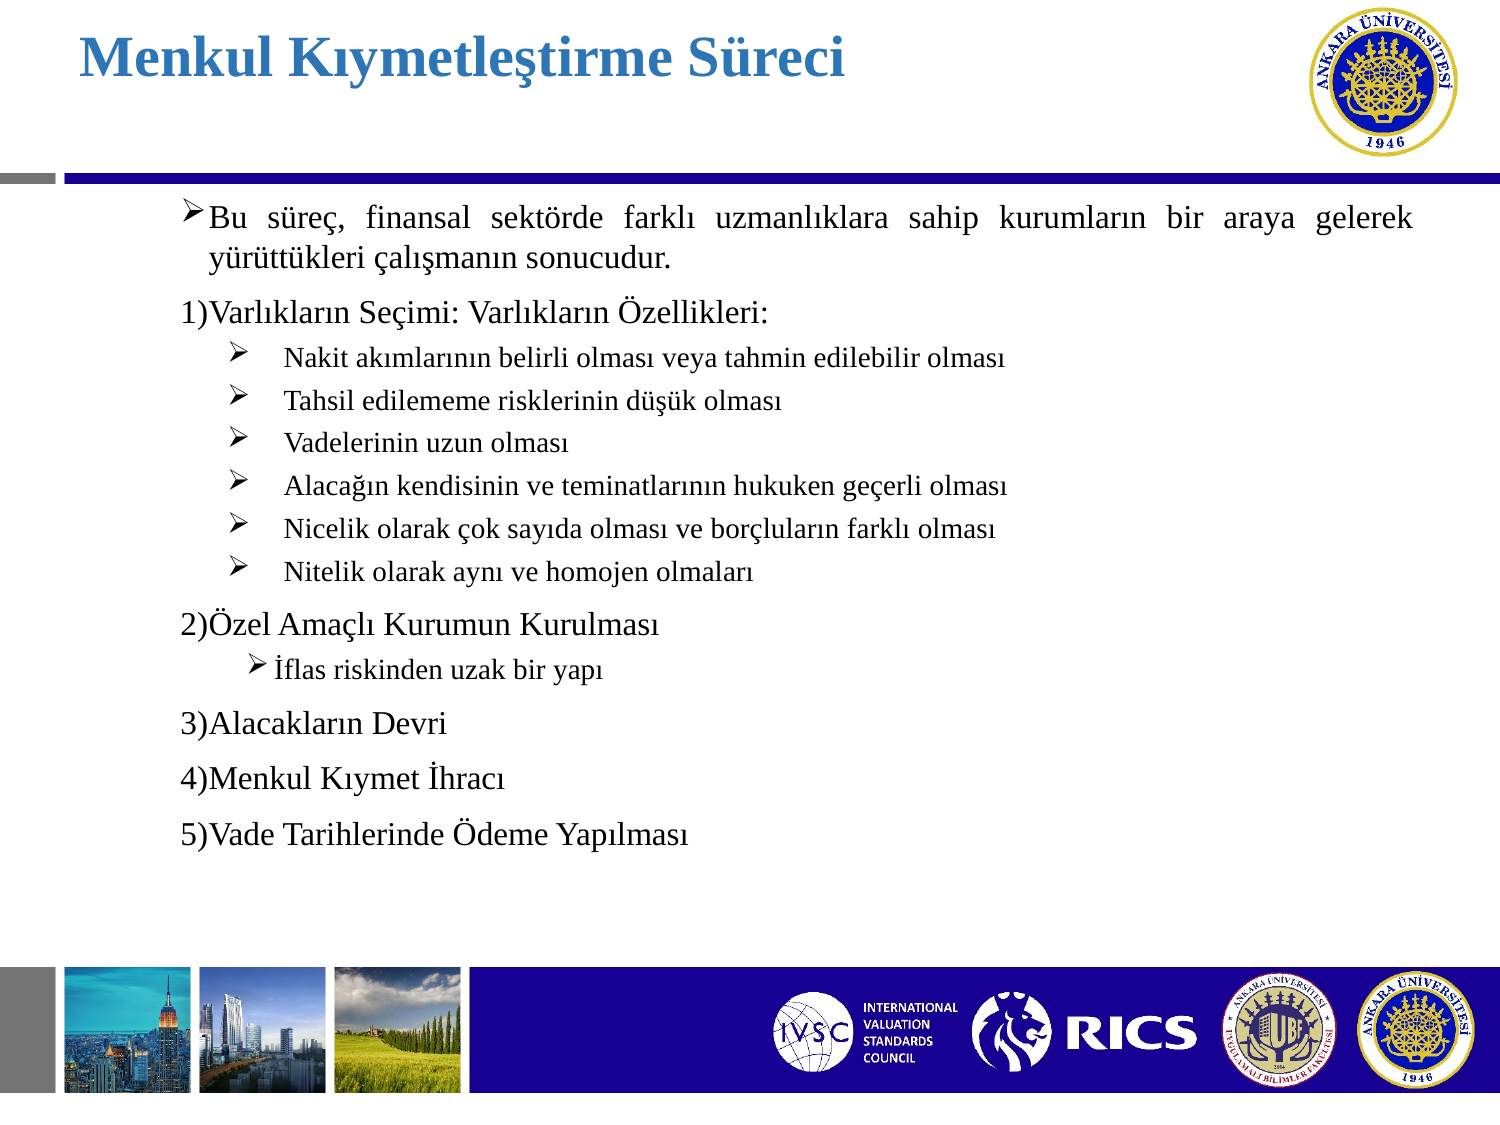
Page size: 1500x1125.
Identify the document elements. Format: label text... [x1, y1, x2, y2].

list Bu süreç, finansal sektörde farklı uzmanlıklara sahip kurumların bir araya gelerek yürüttükleri çalışmanın sonucudur. Varlıkların Seçimi: Varlıkların Özellikleri: Nakit akımlarının belirli olması veya tahmin edilebilir olması Tahsil edilememe risklerinin düşük olması Vadelerinin uzun olması Alacağın kendisinin ve teminatlarının hukuken geçerli olması Nicelik olarak çok sayıda olması ve borçluların farklı olması Nitelik olarak aynı ve homojen olmaları Özel Amaçlı Kurumun Kurulması İflas riskinden uzak bir yapı Alacakların Devri Menkul Kıymet İhracı Vade Tarihlerinde Ödeme Yapılması [65, 187, 1431, 1052]
picture [0, 0, 1500, 1125]
title Menkul Kıymetleştirme Süreci [64, 18, 1319, 172]
